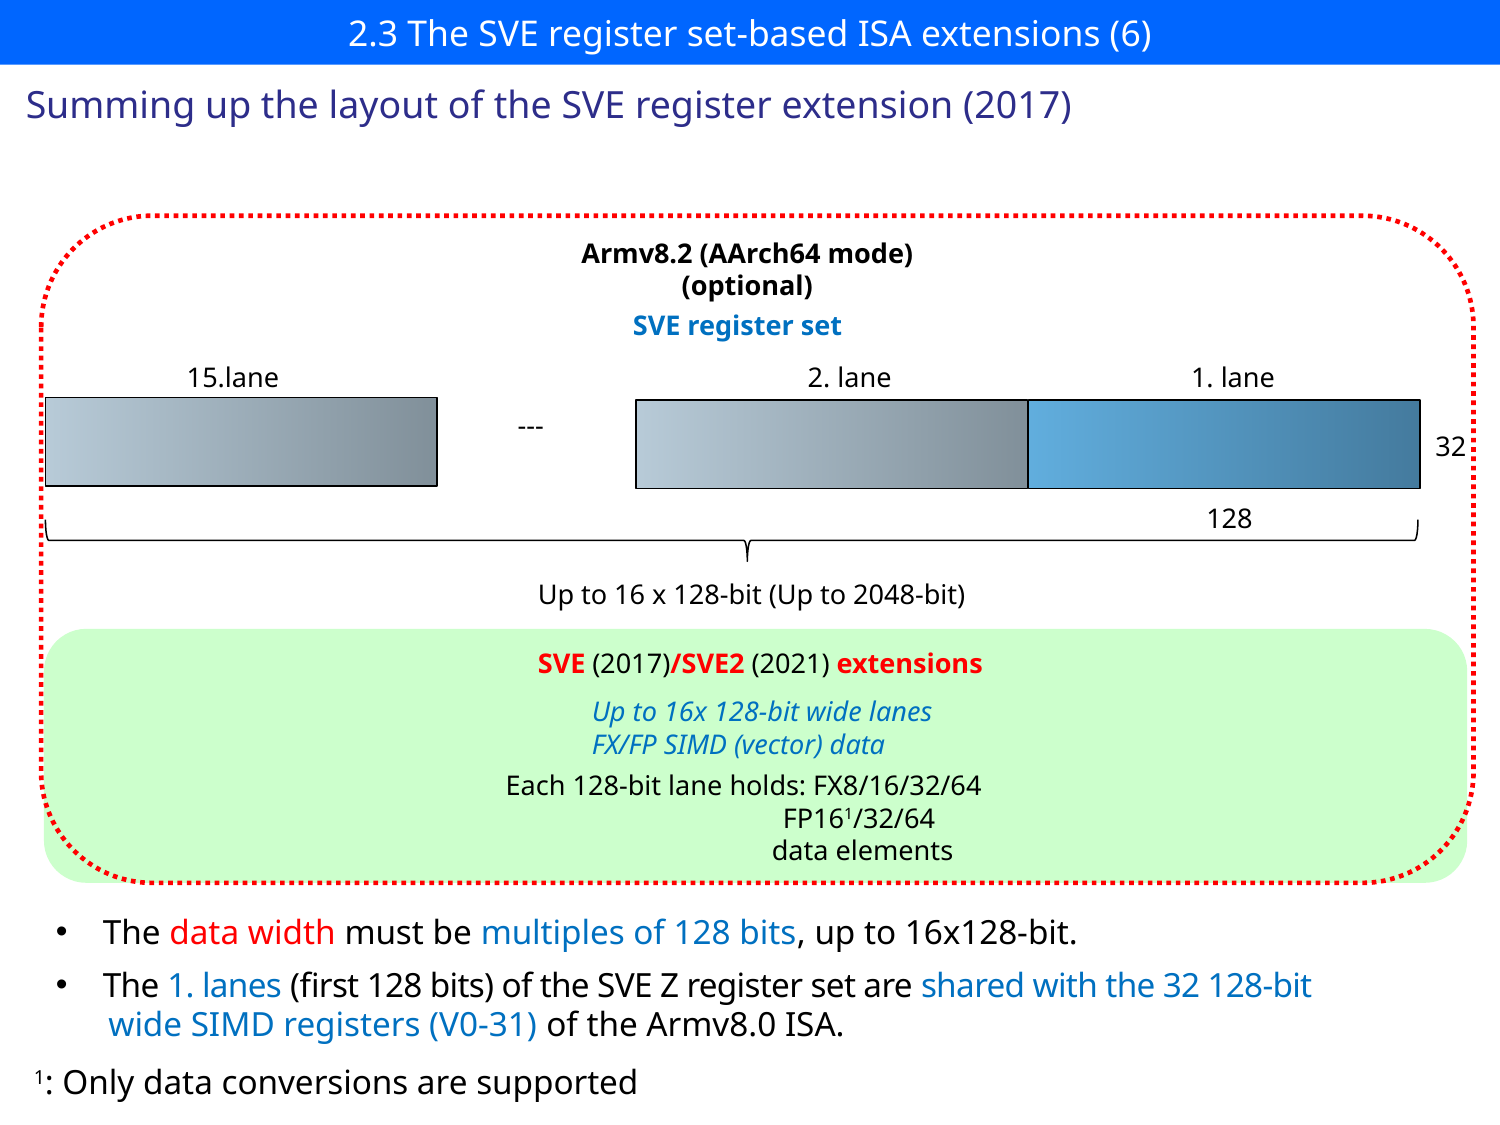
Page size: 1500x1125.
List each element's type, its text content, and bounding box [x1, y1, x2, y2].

title 2.3 The SVE register set-based ISA extensions (6) [0, 0, 1500, 65]
text_box [41, 215, 1474, 883]
text_box Summing up the layout of the SVE register extension (2017) [11, 73, 1246, 133]
text_box 2. lane [792, 352, 907, 401]
text_box 1: Only data conversions are supported [18, 1053, 788, 1109]
text_box 15.lane [171, 352, 295, 401]
text_box 32 [1474, 421, 1482, 469]
text_box The data width must be multiples of 128 bits, up to 16x128-bit. The 1. lanes (first 128 bits) of the SVE Z register set are shared with the 32 128-bit wide SIMD registers (V0-31) of the Armv8.0 ISA. [41, 903, 1500, 1051]
text_box [43, 797, 138, 883]
text_box [1377, 810, 1468, 883]
text_box 1. lane [1176, 352, 1291, 401]
